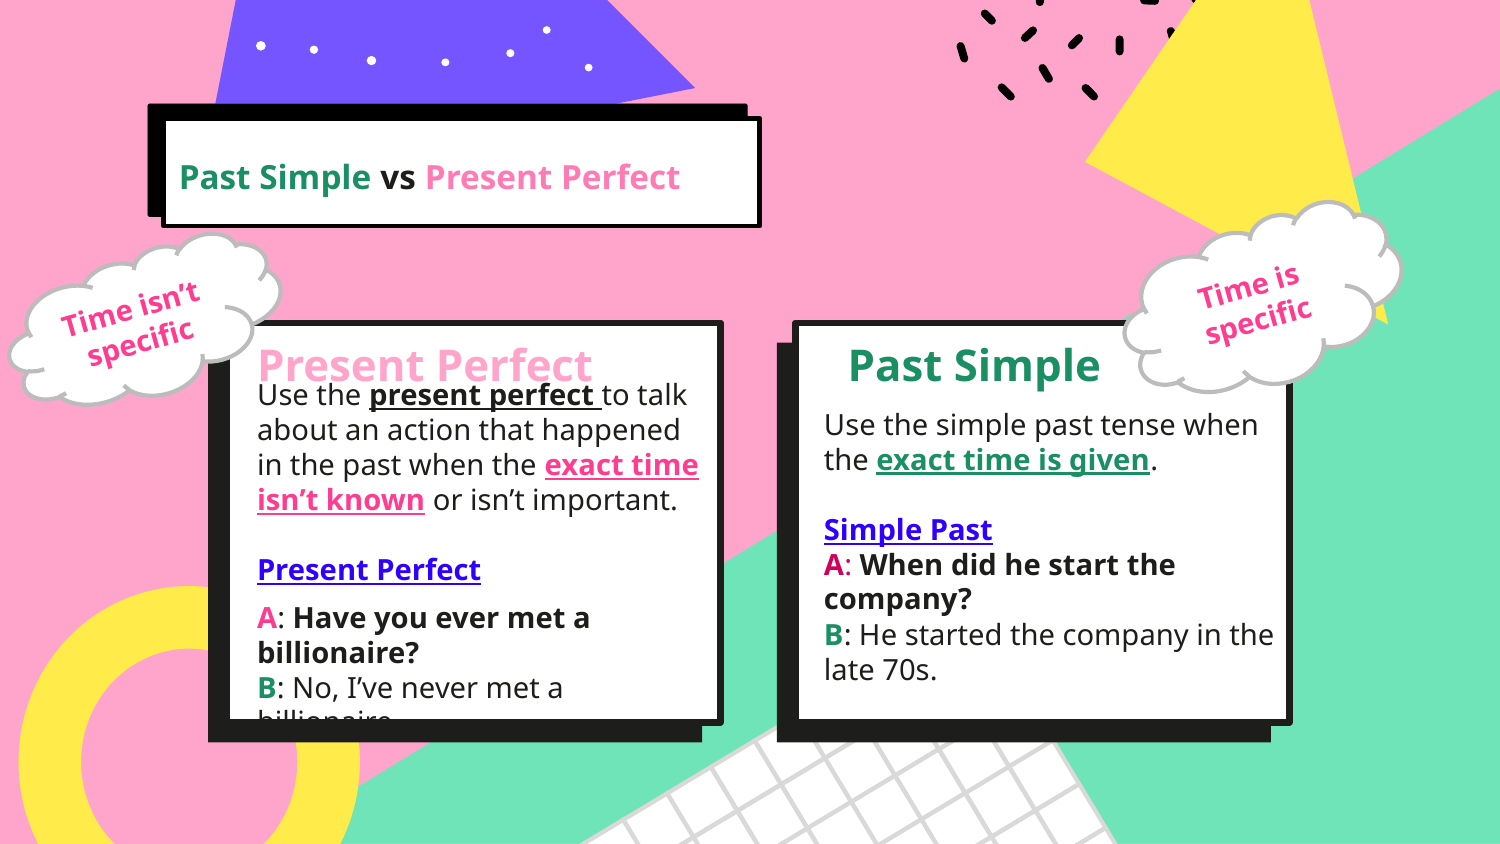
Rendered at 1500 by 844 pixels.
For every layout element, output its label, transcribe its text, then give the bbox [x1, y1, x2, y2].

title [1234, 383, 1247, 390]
text_box Time isn’t specific [7, 231, 283, 407]
text_box Time is specific [1122, 199, 1404, 395]
title Past Simple vs Present Perfect [161, 116, 762, 228]
title Present Perfect [242, 339, 680, 390]
subtitle Use the simple past tense when the exact time is given. Simple Past A: When did he start the company? B: He started the company in the late 70s. [809, 398, 1317, 694]
title Past Simple [832, 339, 1184, 390]
subtitle Use the present perfect to talk about an action that happened in the past when the exact time isn’t known or isn’t important. Present Perfect A: Have you ever met a billionaire? B: No, I’ve never met a billionaire. [242, 398, 715, 718]
